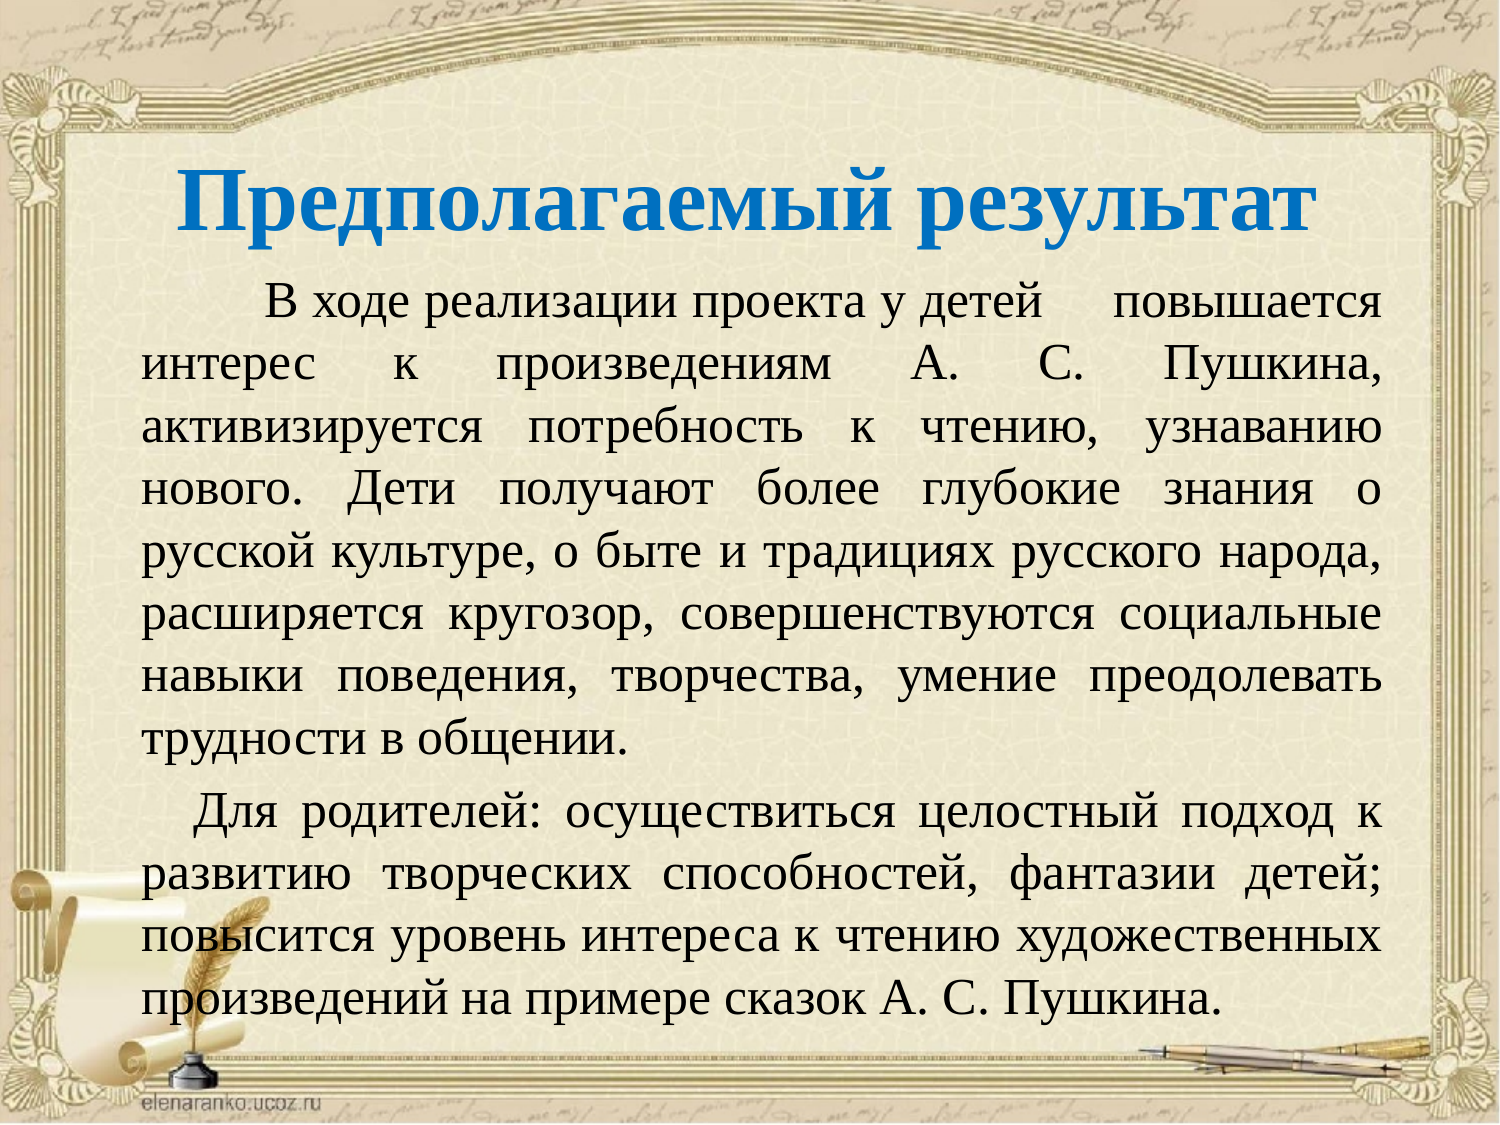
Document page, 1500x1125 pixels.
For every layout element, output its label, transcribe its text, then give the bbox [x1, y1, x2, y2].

list В ходе реализации проекта у детей повышается интерес к произведениям А. С. Пушкина, активизируется потребность к чтению, узнаванию нового. Дети получают более глубокие знания о русской культуре, о быте и традициях русского народа, расширяется кругозор, совершенствуются социальные навыки поведения, творчества, умение преодолевать трудности в общении. Для родителей: осуществиться целостный подход к развитию творческих способностей, фантазии детей; повысится уровень интереса к чтению художественных произведений на примере сказок А. С. Пушкина. [75, 257, 1400, 1055]
title Предполагаемый результат [70, 128, 1425, 258]
picture [0, 0, 1500, 1125]
